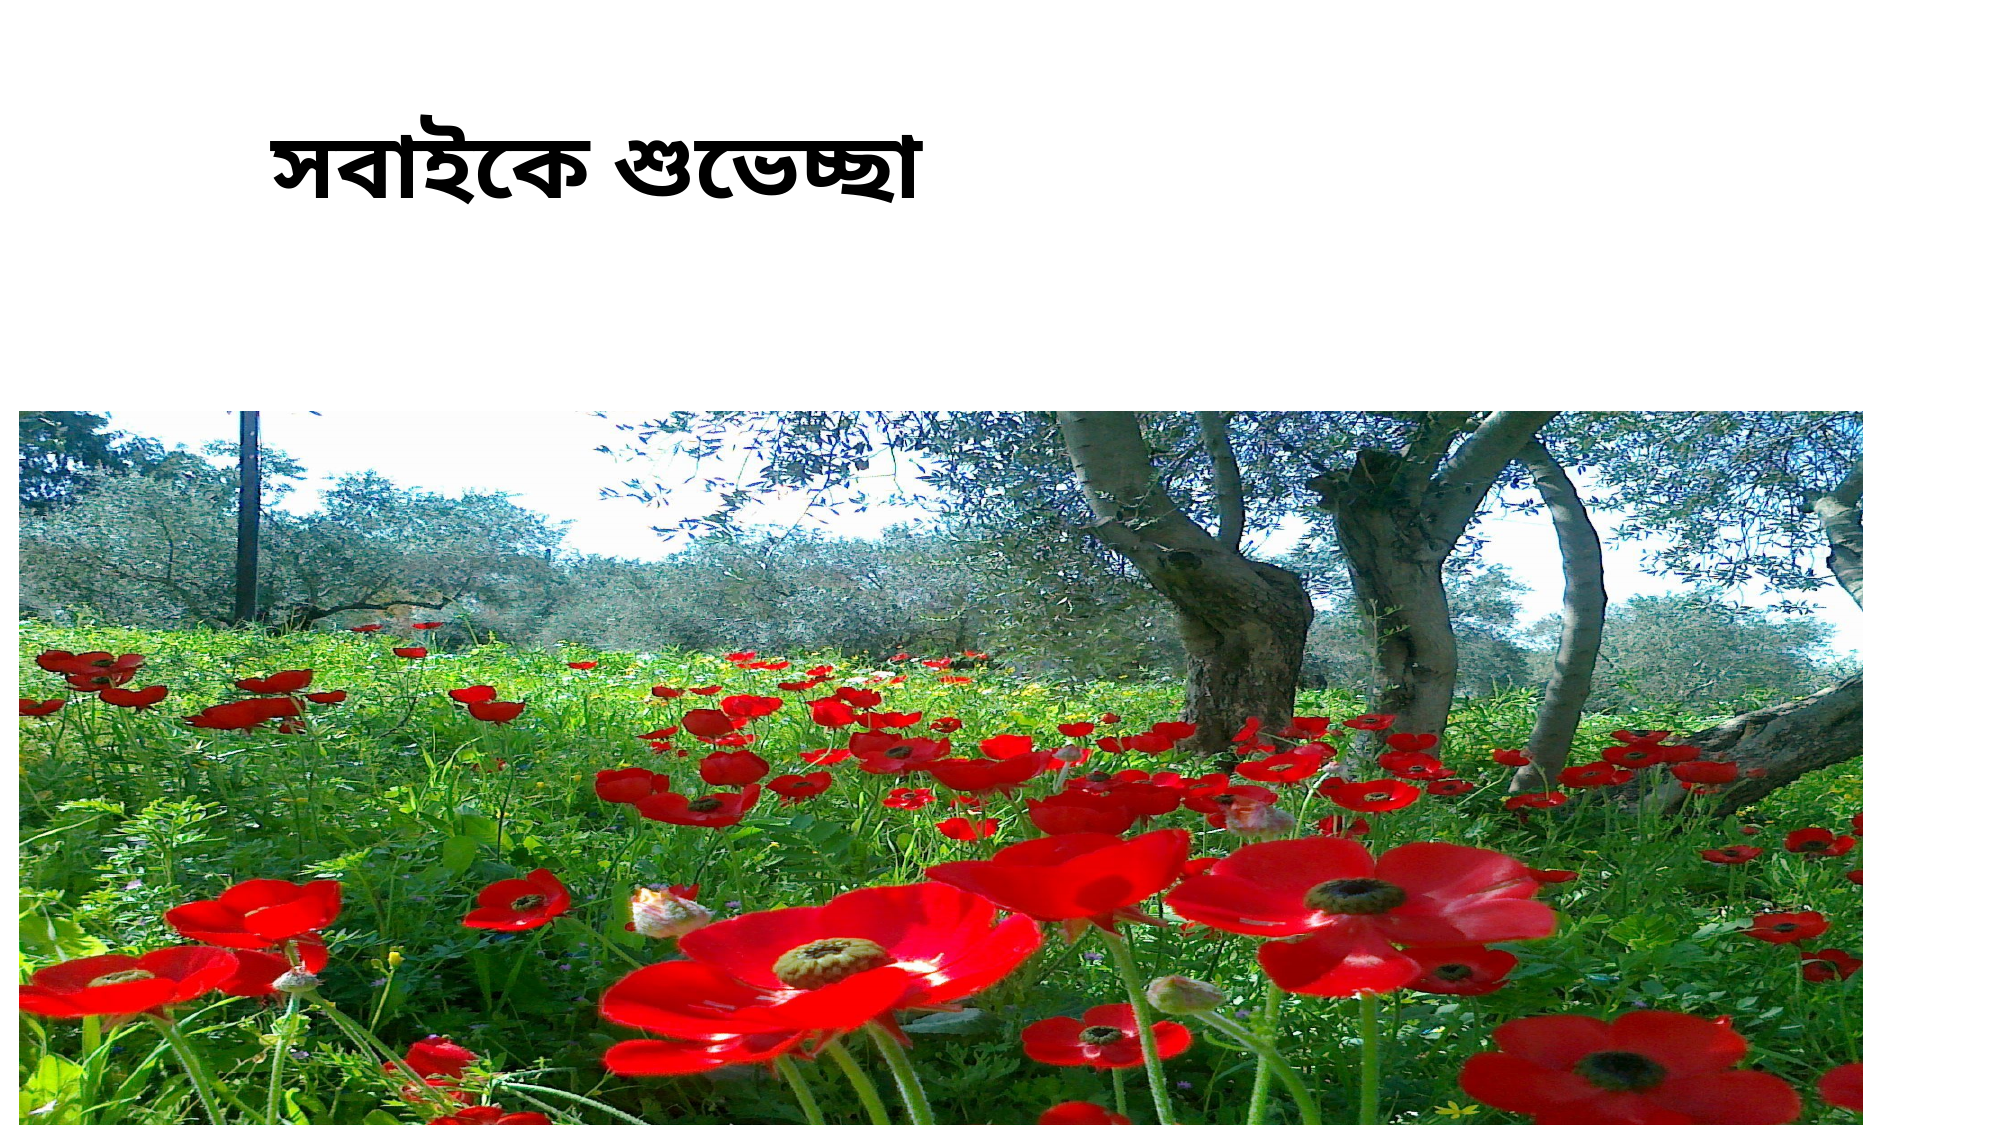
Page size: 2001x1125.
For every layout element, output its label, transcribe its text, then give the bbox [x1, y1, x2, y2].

title সবাইকে শুভেচ্ছা [137, 59, 1863, 278]
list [18, 411, 1863, 1125]
